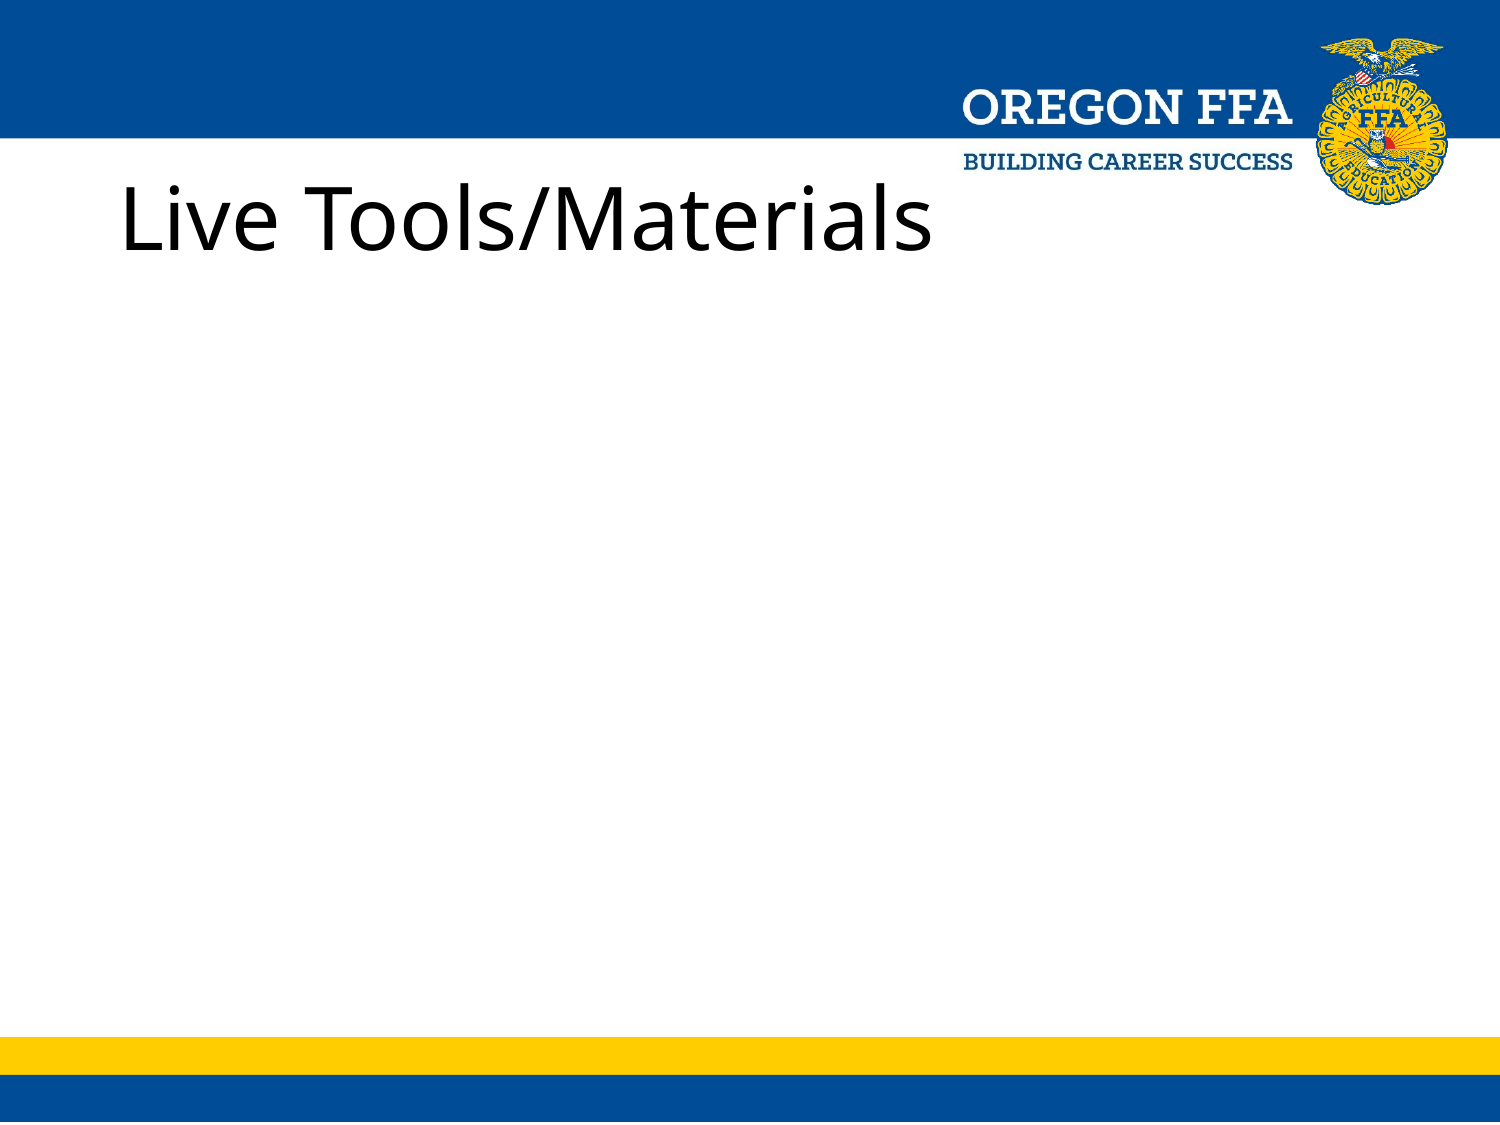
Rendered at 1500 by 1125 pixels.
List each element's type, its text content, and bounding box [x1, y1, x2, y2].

picture [952, 12, 1472, 229]
title Live Tools/Materials [103, 166, 1397, 278]
